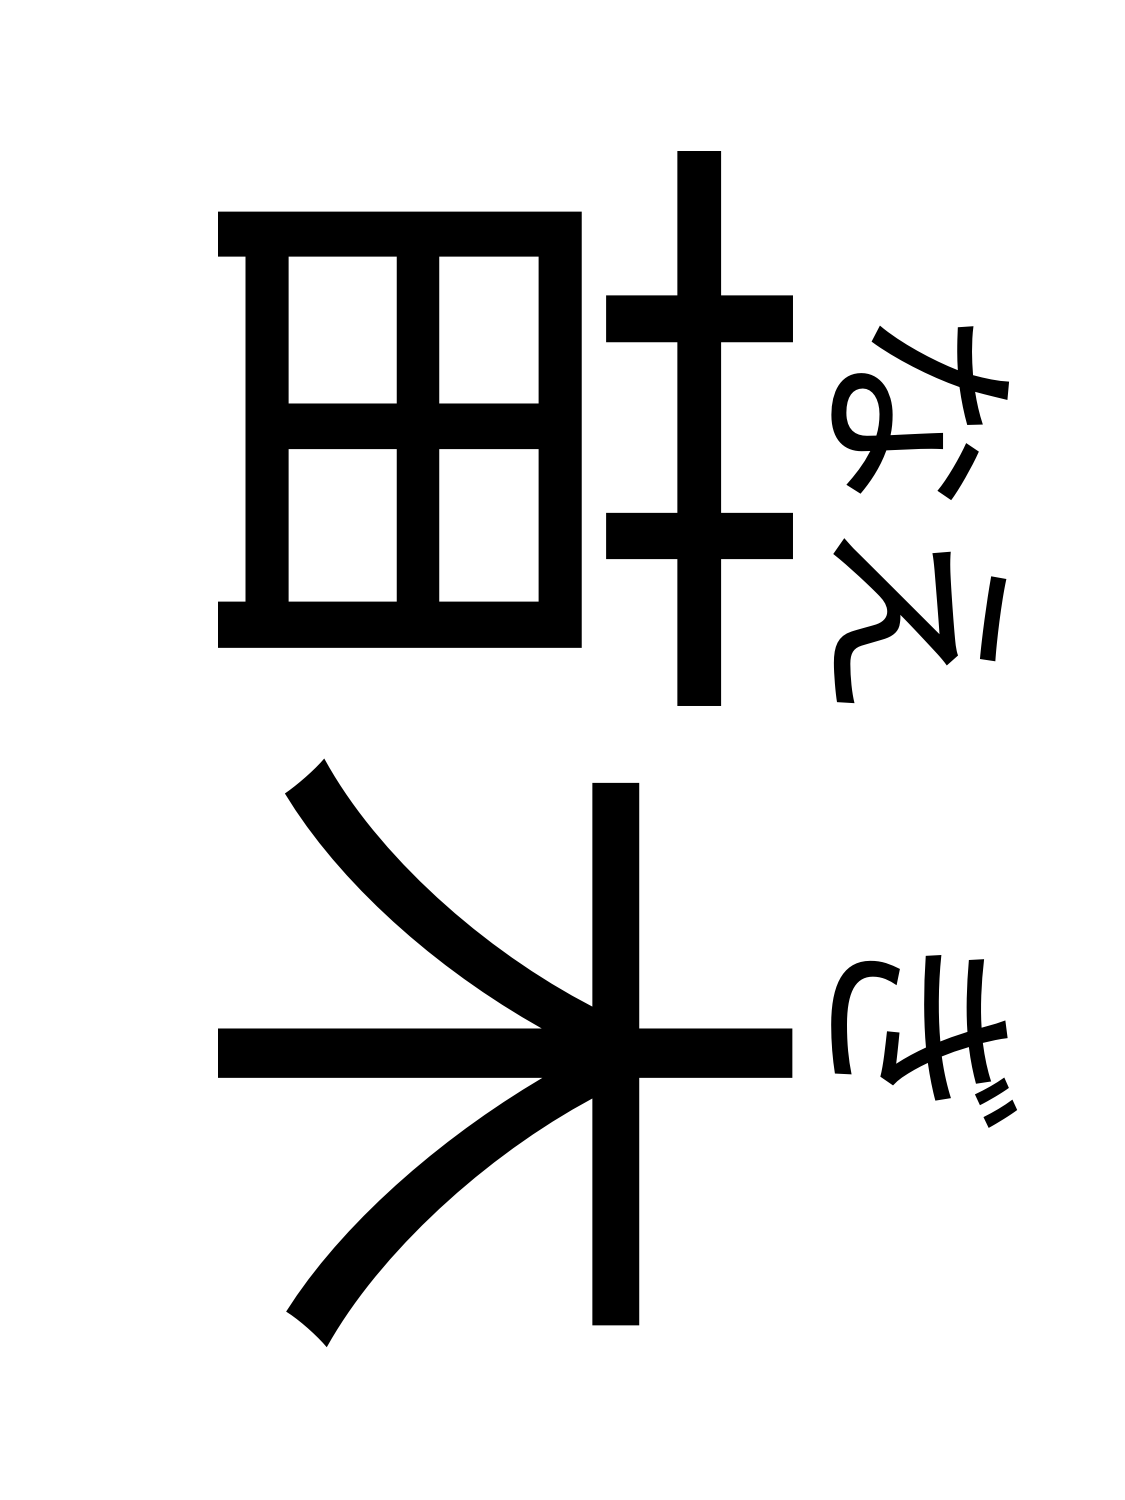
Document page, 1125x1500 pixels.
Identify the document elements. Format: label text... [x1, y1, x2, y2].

text_box なえ ぎ [775, 194, 1058, 1459]
text_box 苗木 [135, 116, 894, 1384]
